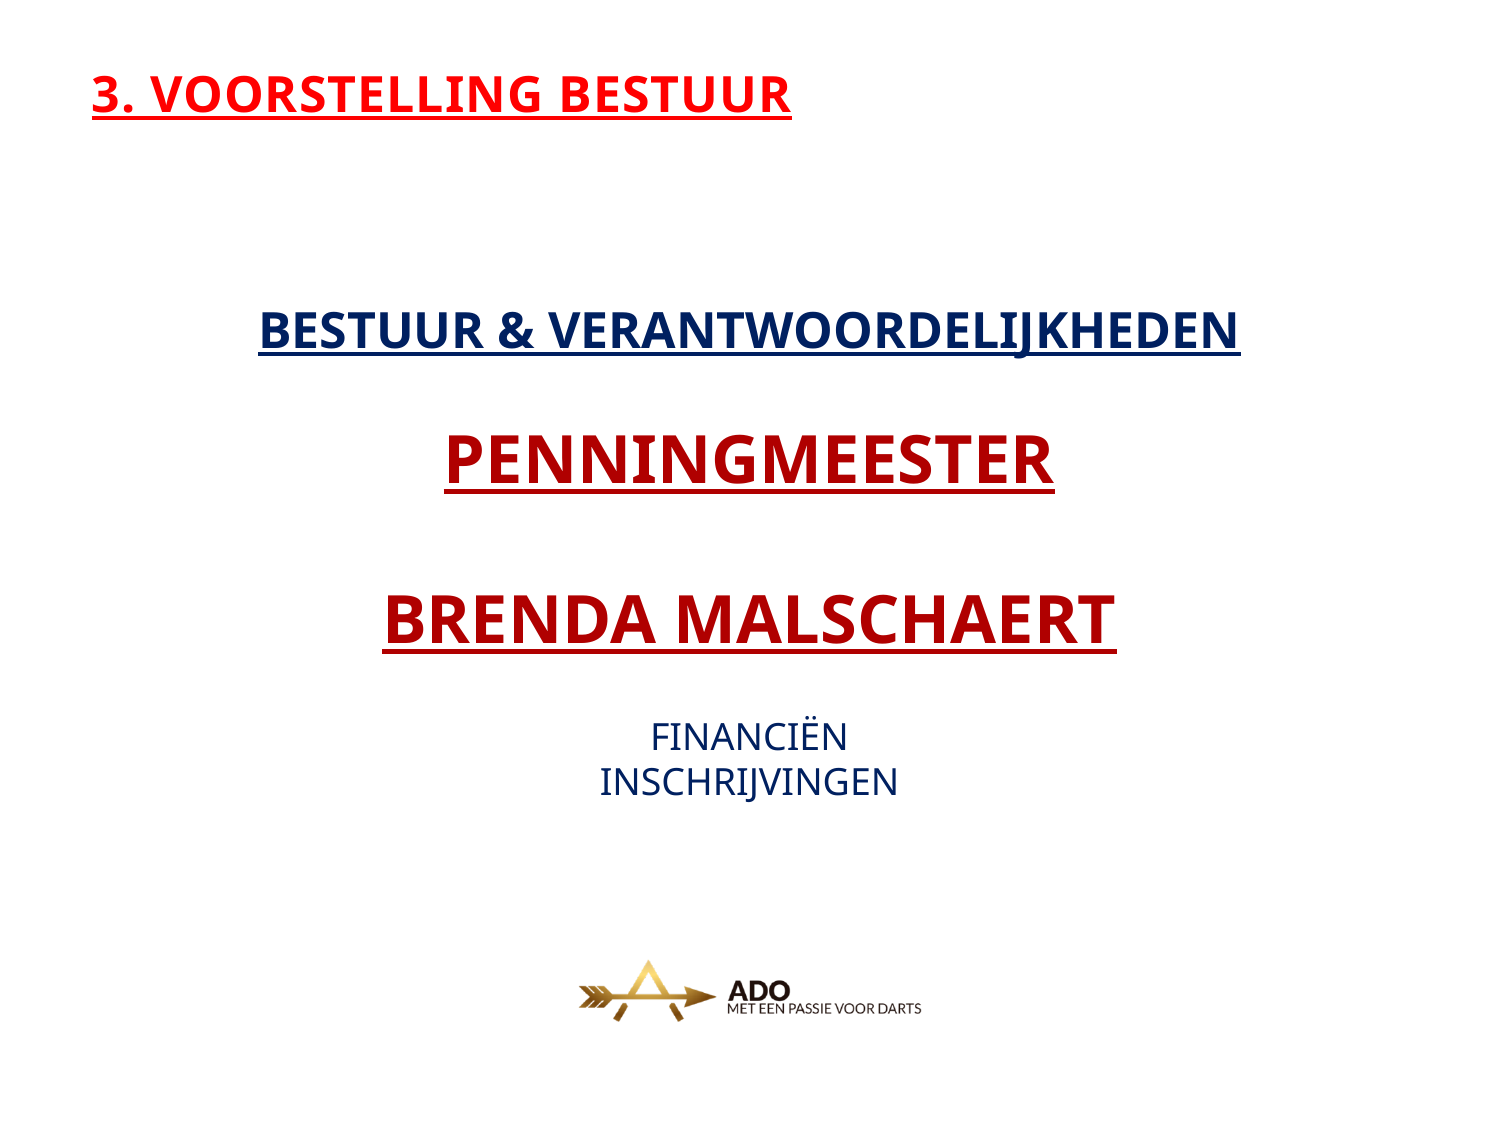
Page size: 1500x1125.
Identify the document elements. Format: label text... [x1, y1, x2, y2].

text_box BESTUUR & VERANTWOORDELIJKHEDEN [164, 290, 1335, 366]
picture [524, 905, 975, 1076]
text_box PENNINGMEESTER BRENDA MALSCHAERT [367, 409, 1132, 665]
text_box FINANCIËN INSCHRIJVINGEN [584, 705, 915, 811]
text_box 3. VOORSTELLING BESTUUR [76, 54, 1001, 130]
